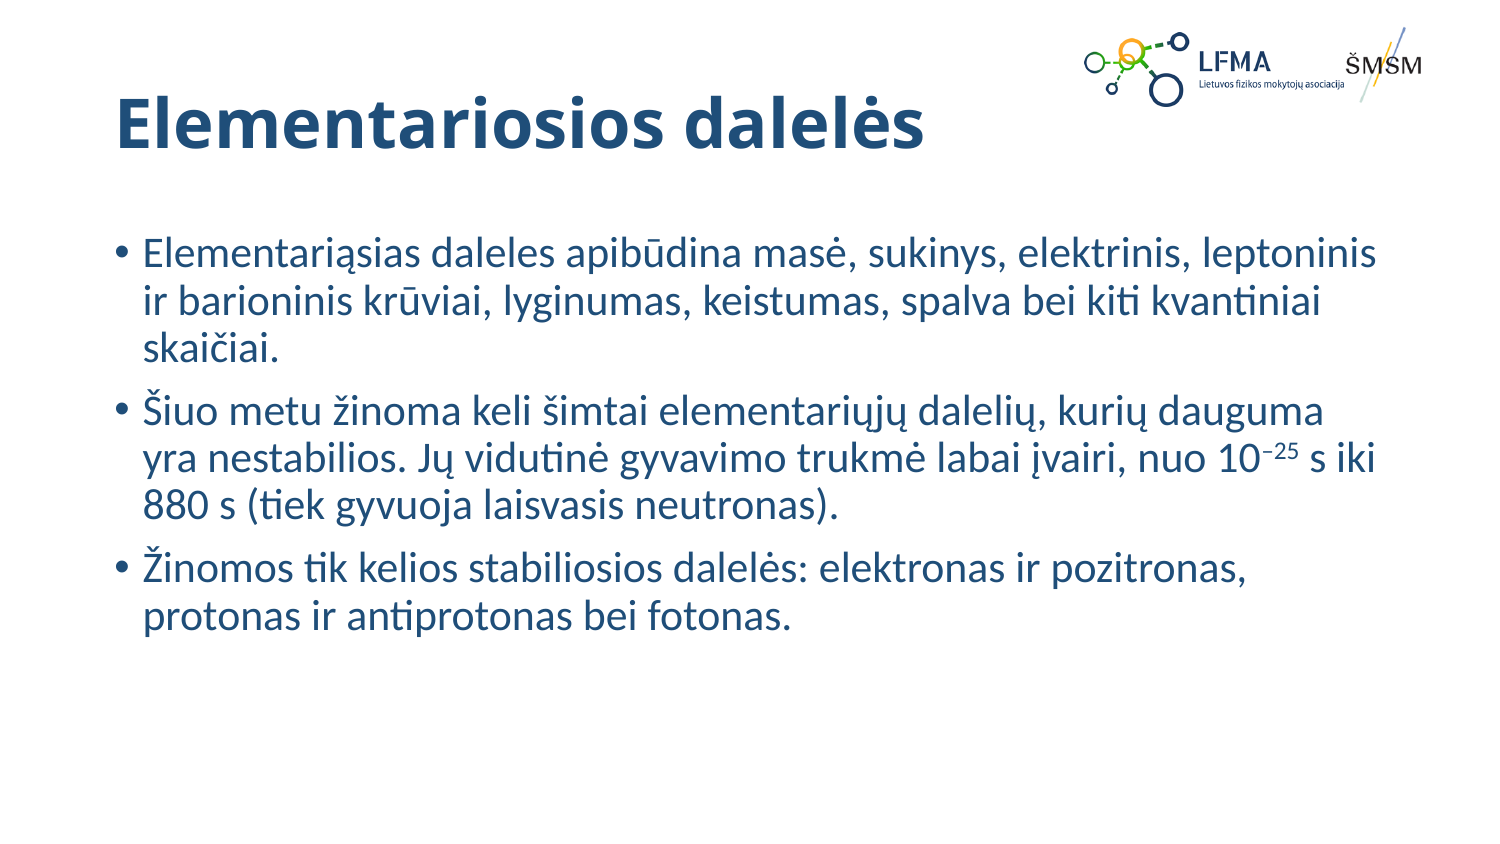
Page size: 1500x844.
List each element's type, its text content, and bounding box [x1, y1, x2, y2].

list Elementariąsias daleles apibūdina masė, sukinys, elektrinis, leptoninis ir barioninis krūviai, lyginumas, keistumas, spalva bei kiti kvantiniai skaičiai. Šiuo metu žinoma keli šimtai elementariųjų dalelių, kurių dauguma yra nestabilios. Jų vidutinė gyvavimo trukmė labai įvairi, nuo 10–25 s iki 880 s (tiek gyvuoja laisvasis neutronas). Žinomos tik kelios stabiliosios dalelės: elektronas ir pozitronas, protonas ir antiprotonas bei fotonas. [103, 224, 1397, 760]
picture [1084, 14, 1458, 119]
title Elementariosios dalelės [103, 44, 1027, 208]
